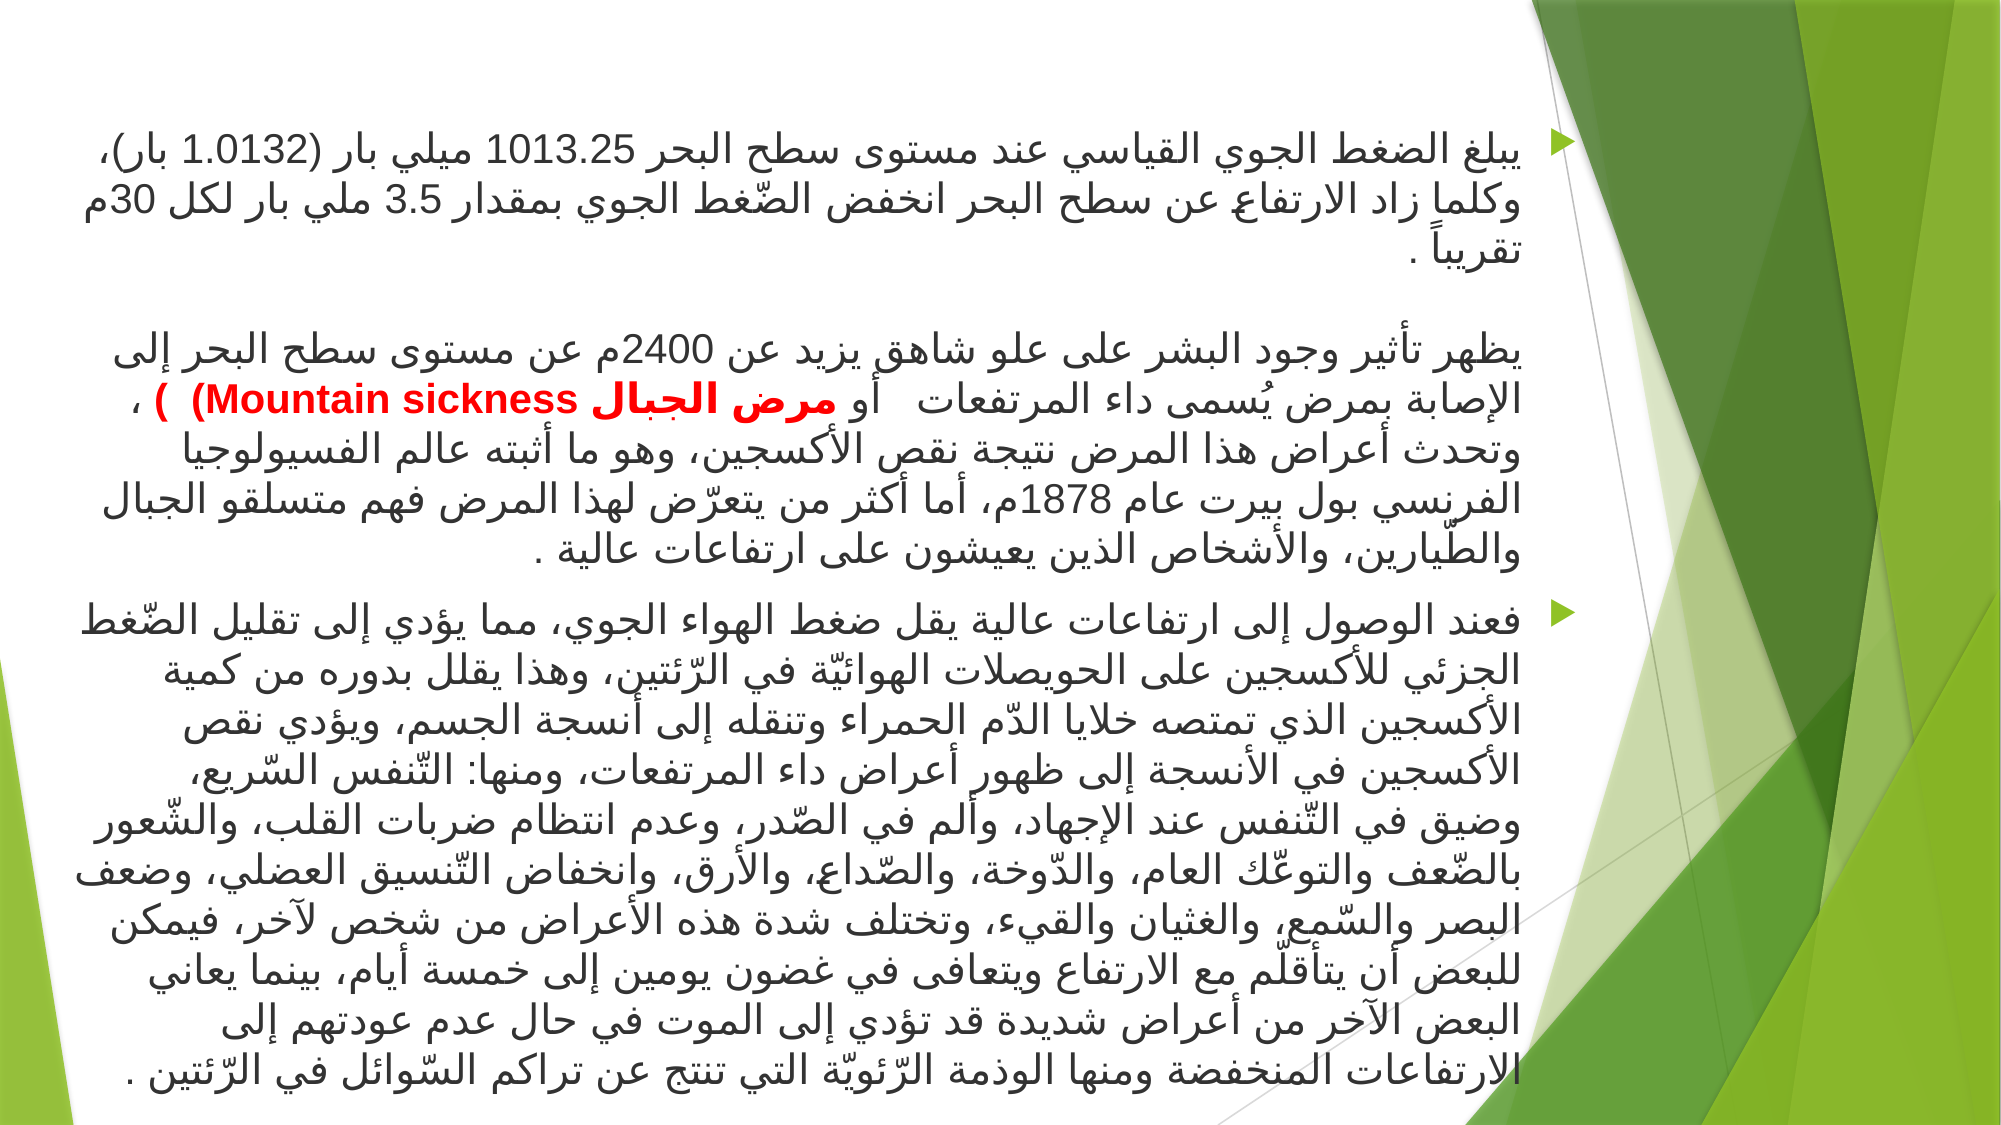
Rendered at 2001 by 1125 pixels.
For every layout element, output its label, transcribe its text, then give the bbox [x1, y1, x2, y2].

list يبلغ الضغط الجوي القياسي عند مستوى سطح البحر 1013.25 ميلي بار (1.0132 بار)، وكلما زاد الارتفاع عن سطح البحر انخفض الضّغط الجوي بمقدار 3.5 ملي بار لكل 30م تقريباً . يظهر تأثير وجود البشر على علو شاهق يزيد عن 2400م عن مستوى سطح البحر إلى الإصابة بمرض يُسمى داء المرتفعات أو مرض الجبال Mountain sickness) ) ، وتحدث أعراض هذا المرض نتيجة نقص الأكسجين، وهو ما أثبته عالم الفسيولوجيا الفرنسي بول بيرت عام 1878م، أما أكثر من يتعرّض لهذا المرض فهم متسلقو الجبال والطّيارين، والأشخاص الذين يعيشون على ارتفاعات عالية . فعند الوصول إلى ارتفاعات عالية يقل ضغط الهواء الجوي، مما يؤدي إلى تقليل الضّغط الجزئي للأكسجين على الحويصلات الهوائيّة في الرّئتين، وهذا يقلل بدوره من كمية الأكسجين الذي تمتصه خلايا الدّم الحمراء وتنقله إلى أنسجة الجسم، ويؤدي نقص الأكسجين في الأنسجة إلى ظهور أعراض داء المرتفعات، ومنها: التّنفس السّريع، وضيق في التّنفس عند الإجهاد، وألم في الصّدر، وعدم انتظام ضربات القلب، والشّعور بالضّعف والتوعّك العام، والدّوخة، والصّداع، والأرق، وانخفاض التّنسيق العضلي، وضعف البصر والسّمع، والغثيان والقيء، وتختلف شدة هذه الأعراض من شخص لآخر، فيمكن للبعض أن يتأقلّم مع الارتفاع ويتعافى في غضون يومين إلى خمسة أيام، بينما يعاني البعض الآخر من أعراض شديدة قد تؤدي إلى الموت في حال عدم عودتهم إلى الارتفاعات المنخفضة ومنها الوذمة الرّئويّة التي تنتج عن تراكم السّوائل في الرّئتين . [58, 114, 1595, 1019]
